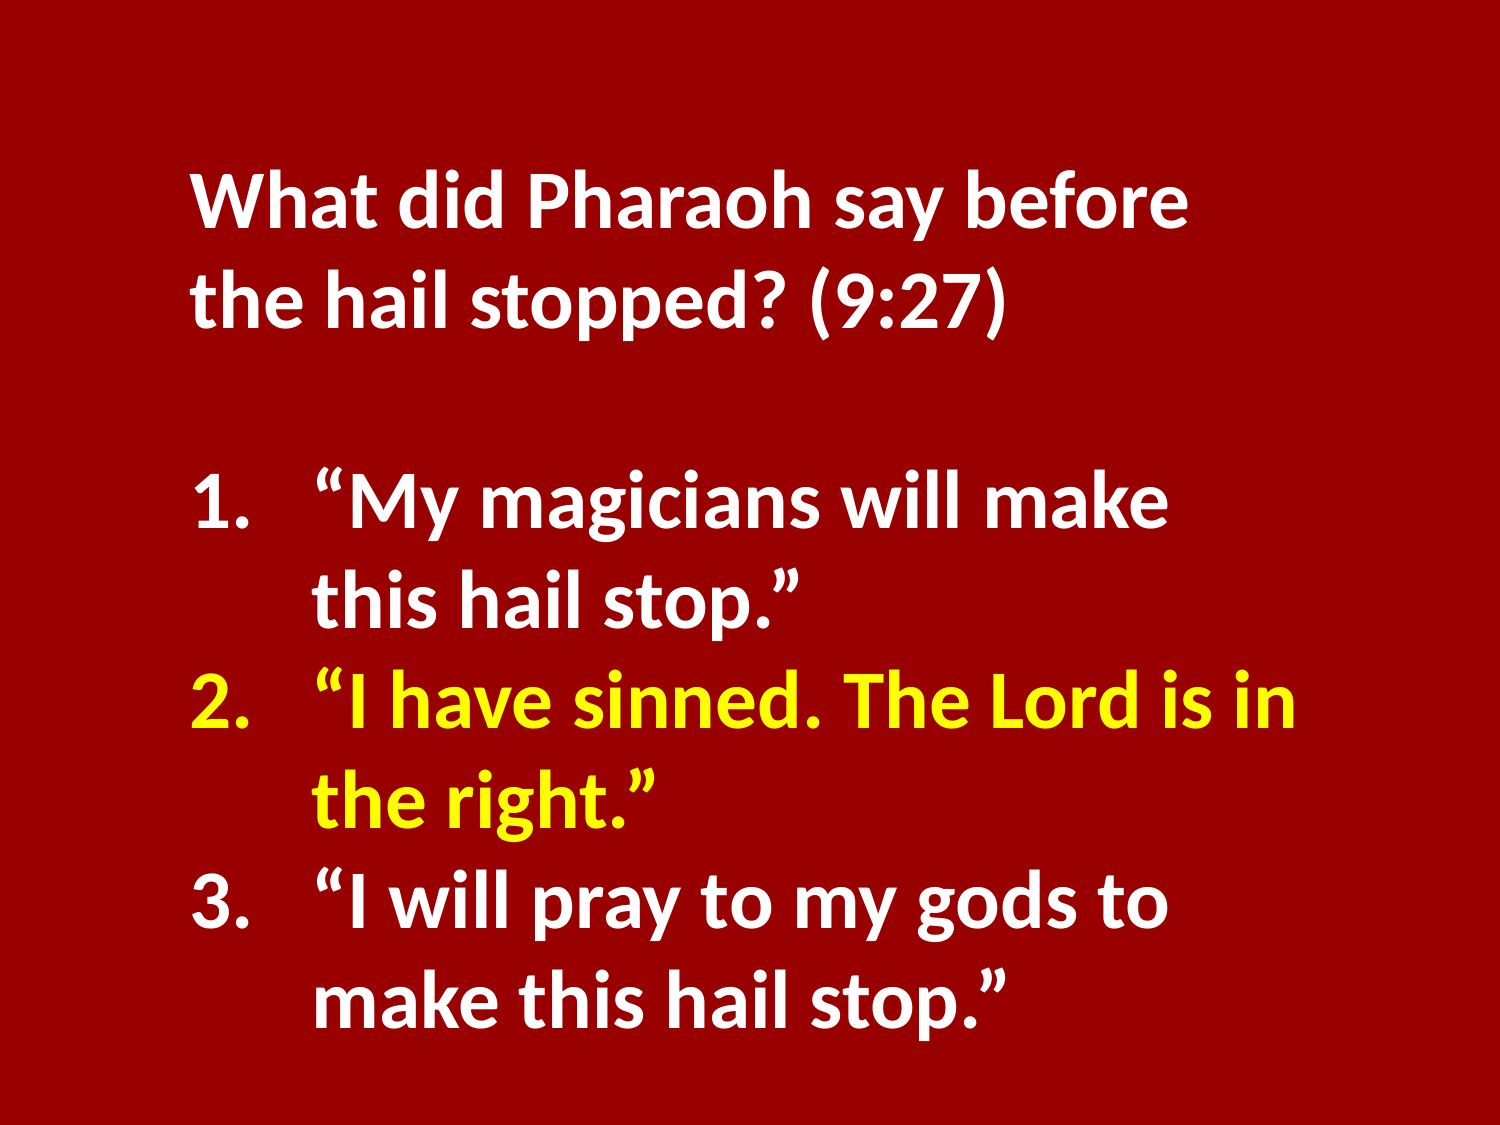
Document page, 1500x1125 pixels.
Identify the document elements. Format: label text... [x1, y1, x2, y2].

text_box What did Pharaoh say before the hail stopped? (9:27) “My magicians will make this hail stop.” “I have sinned. The Lord is in the right.” “I will pray to my gods to make this hail stop.” [174, 137, 1325, 1053]
